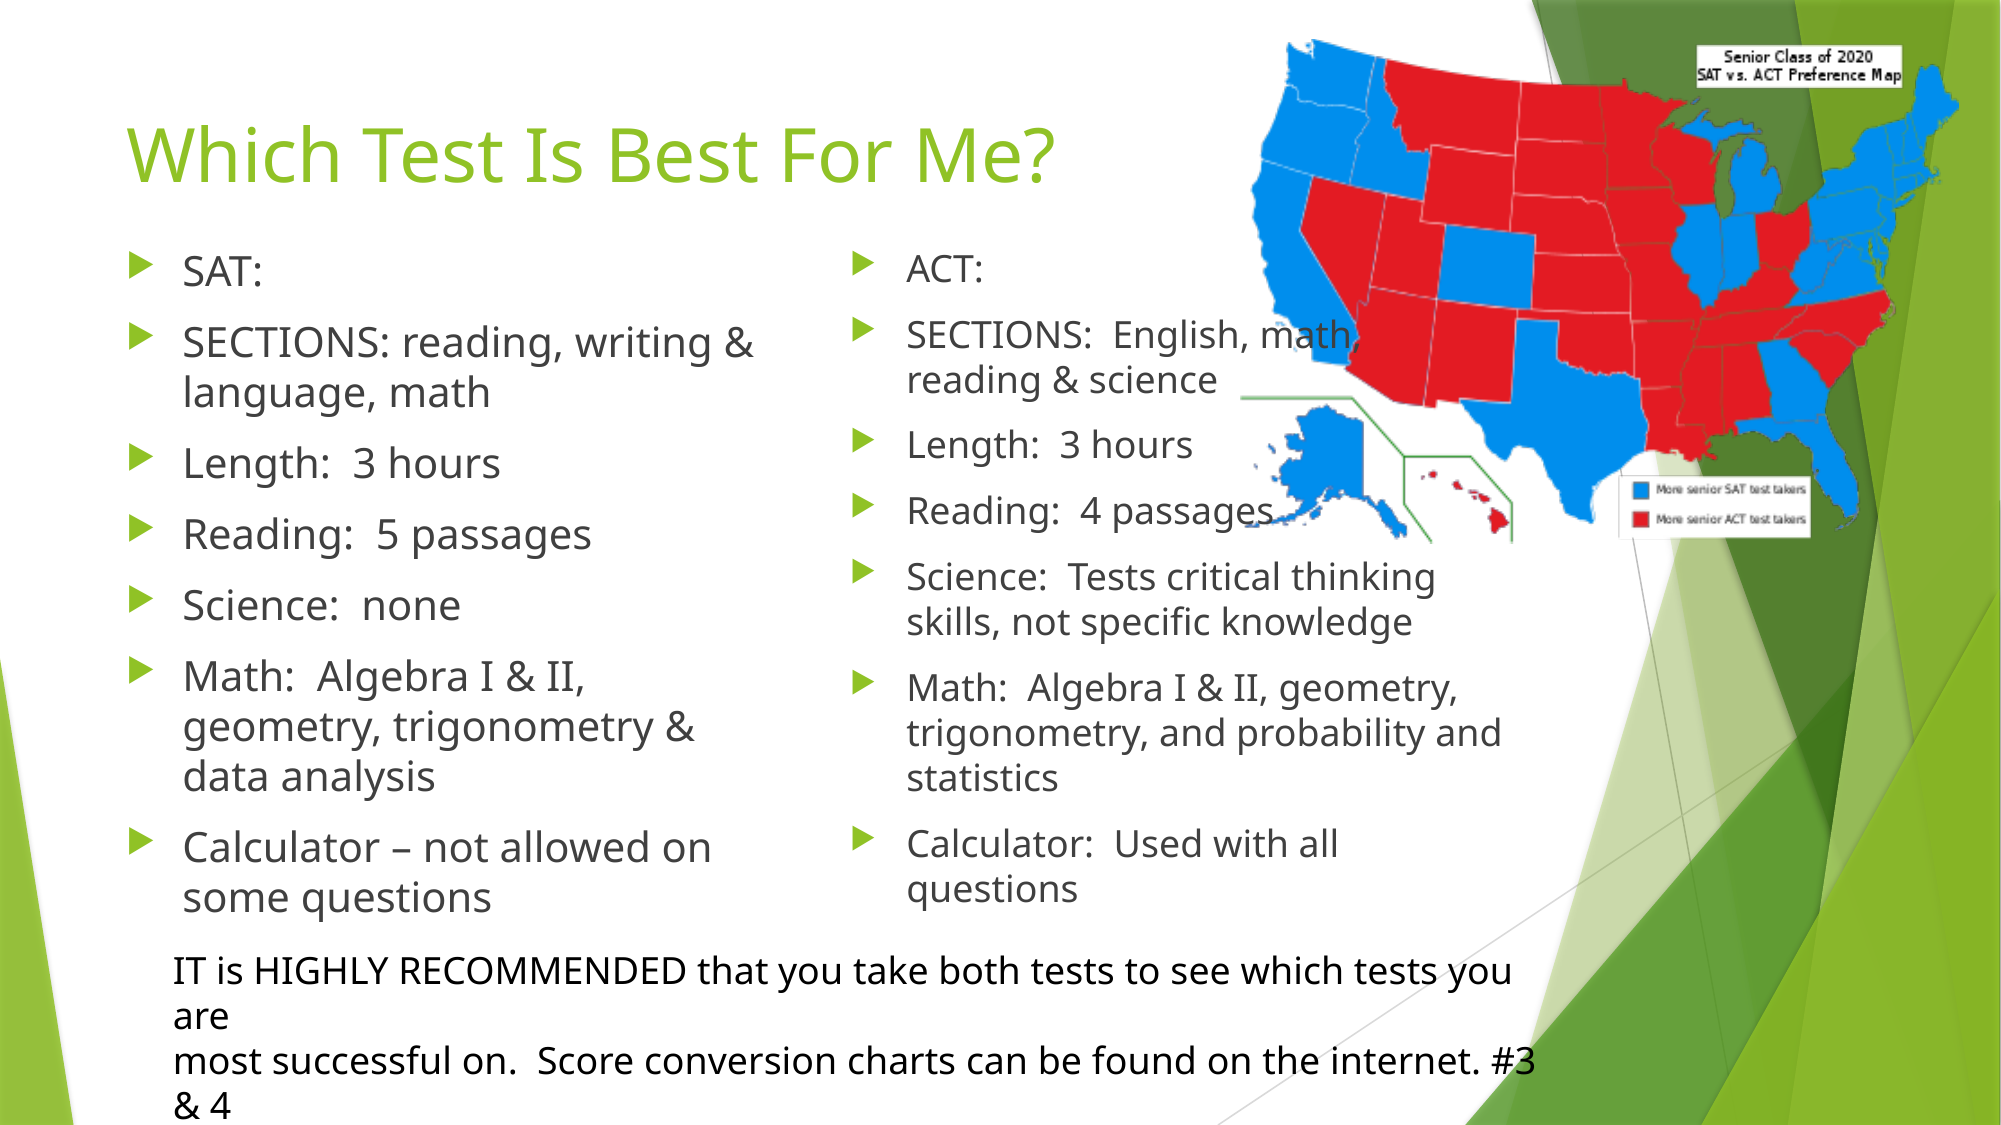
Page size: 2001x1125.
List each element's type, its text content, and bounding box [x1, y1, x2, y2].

list ACT: SECTIONS: English, math, reading & science Length: 3 hours Reading: 4 passages Science: Tests critical thinking skills, not specific knowledge Math: Algebra I & II, geometry, trigonometry, and probability and statistics Calculator: Used with all questions [834, 237, 1522, 939]
list SAT: SECTIONS: reading, writing & language, math Length: 3 hours Reading: 5 passages Science: none Math: Algebra I & II, geometry, trigonometry & data analysis Calculator – not allowed on some questions [111, 237, 798, 1049]
text_box IT is HIGHLY RECOMMENDED that you take both tests to see which tests you are most successful on. Score conversion charts can be found on the internet. #3 & 4 [158, 939, 1580, 1125]
title Which Test Is Best For Me? [111, 99, 1235, 317]
picture [1240, 39, 1959, 545]
